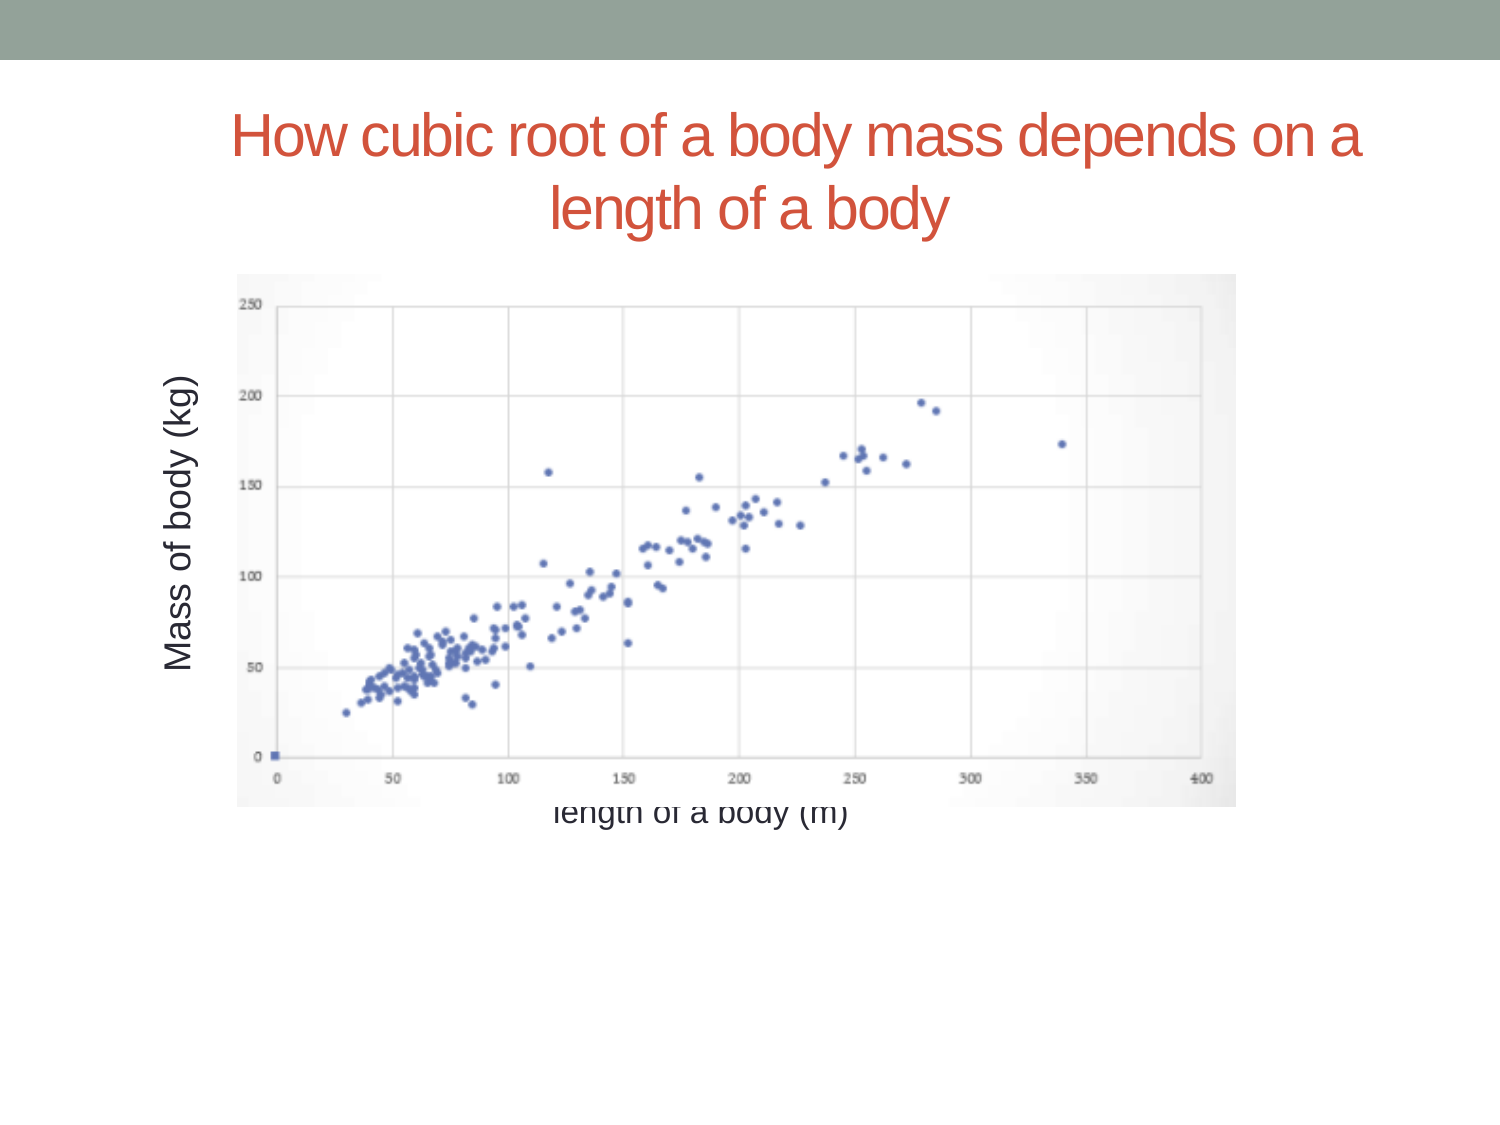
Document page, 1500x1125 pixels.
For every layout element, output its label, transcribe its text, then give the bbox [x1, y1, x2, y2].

picture [237, 274, 1236, 808]
text_box Mass of body (kg) [145, 350, 206, 688]
title How cubic root of a body mass depends on a length of a body [75, 87, 1425, 250]
list length of a body (m) [84, 249, 1435, 1050]
